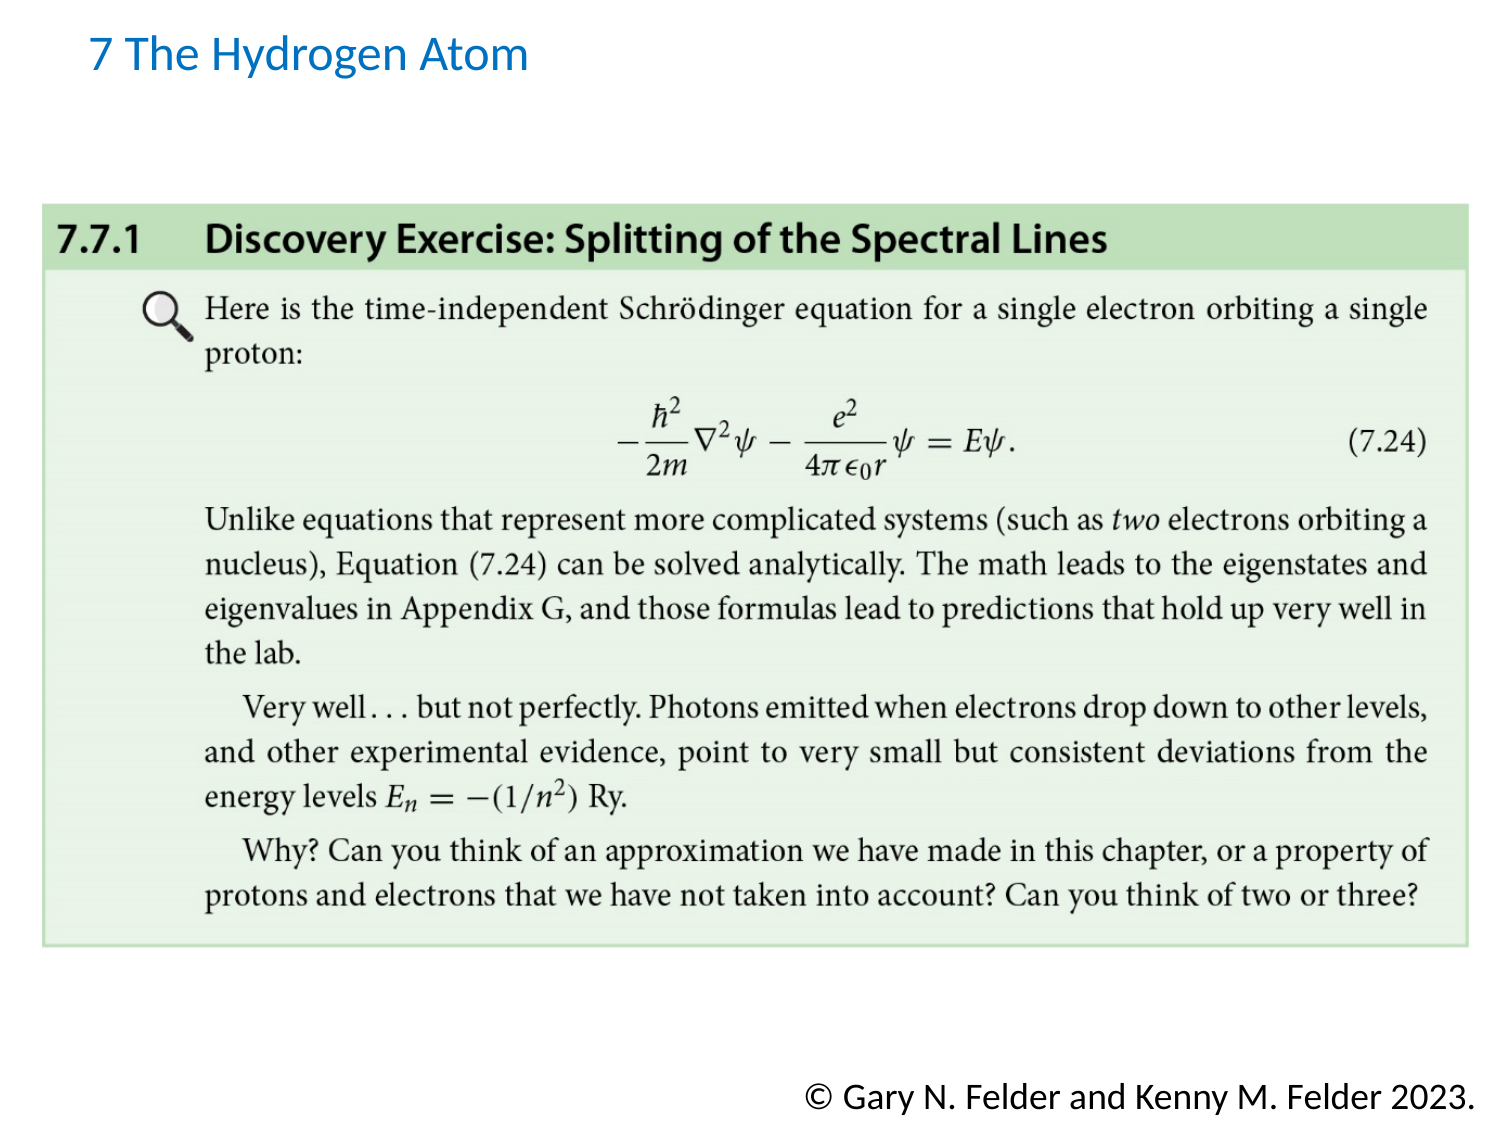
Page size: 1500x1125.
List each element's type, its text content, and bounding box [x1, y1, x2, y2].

picture [42, 203, 1469, 948]
text_box © Gary N. Felder and Kenny M. Felder 2023. [786, 1064, 1500, 1124]
text_box 7 The Hydrogen Atom [73, 13, 1469, 89]
